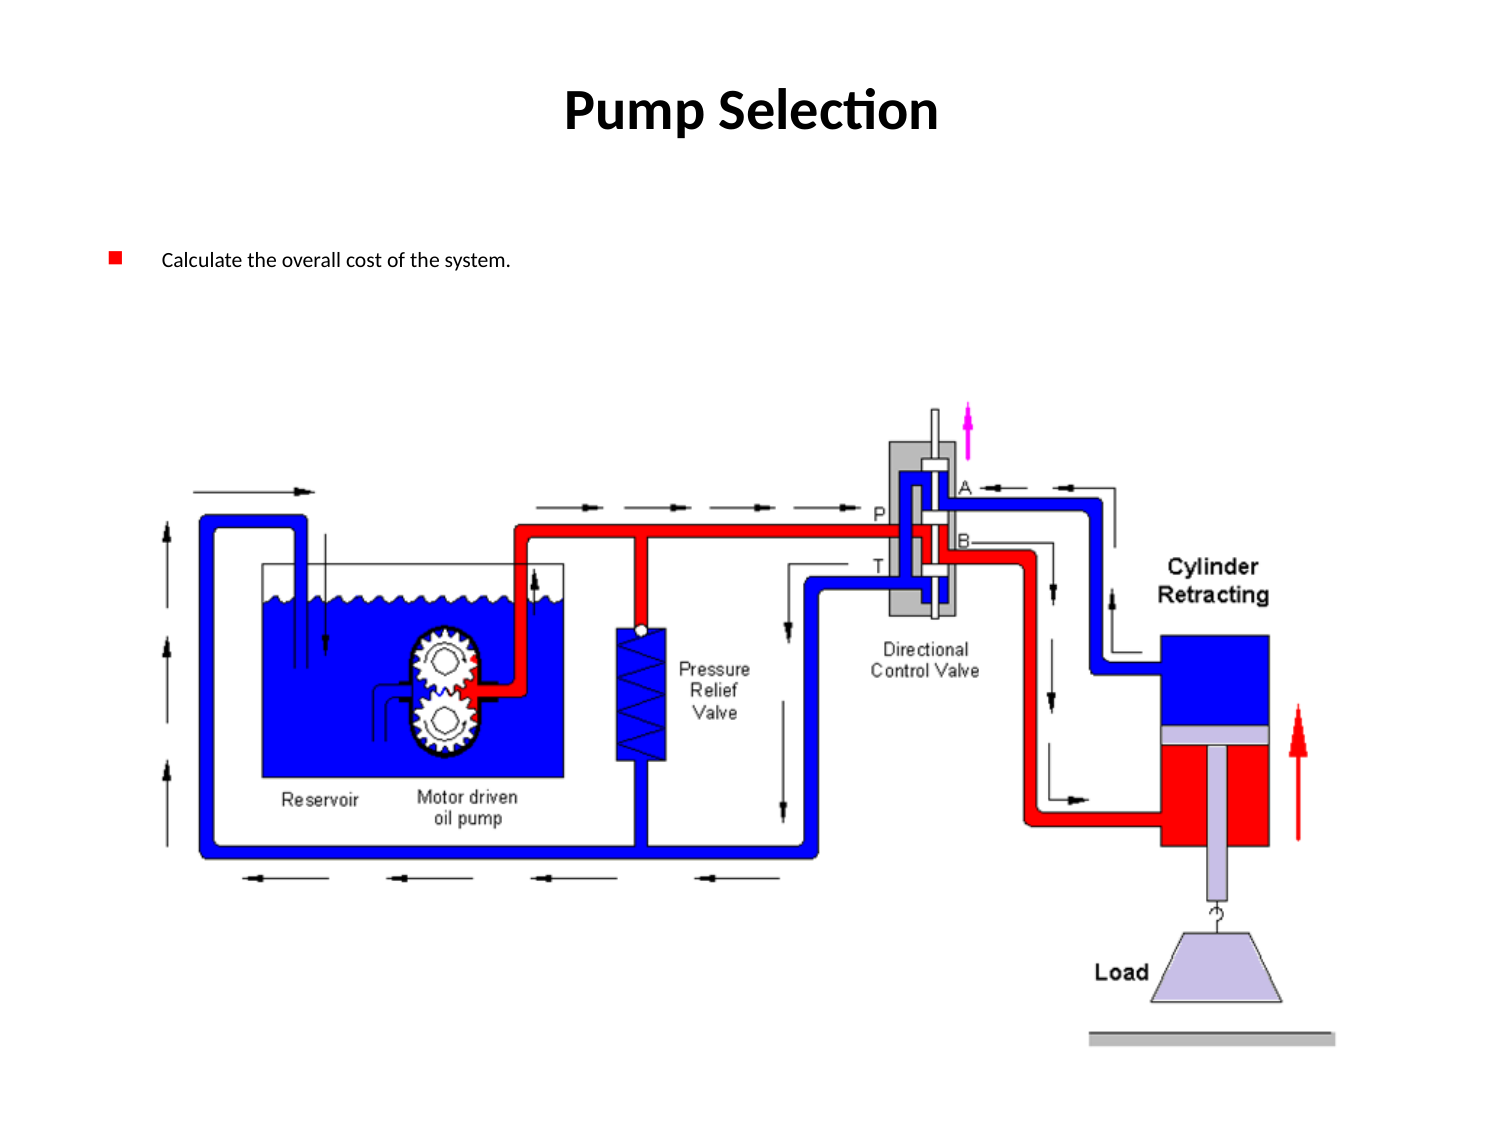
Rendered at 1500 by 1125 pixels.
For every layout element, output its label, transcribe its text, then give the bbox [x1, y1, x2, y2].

title Pump Selection [76, 31, 1428, 183]
text_box Calculate the overall cost of the system. [90, 234, 1371, 352]
picture [156, 395, 1350, 1071]
